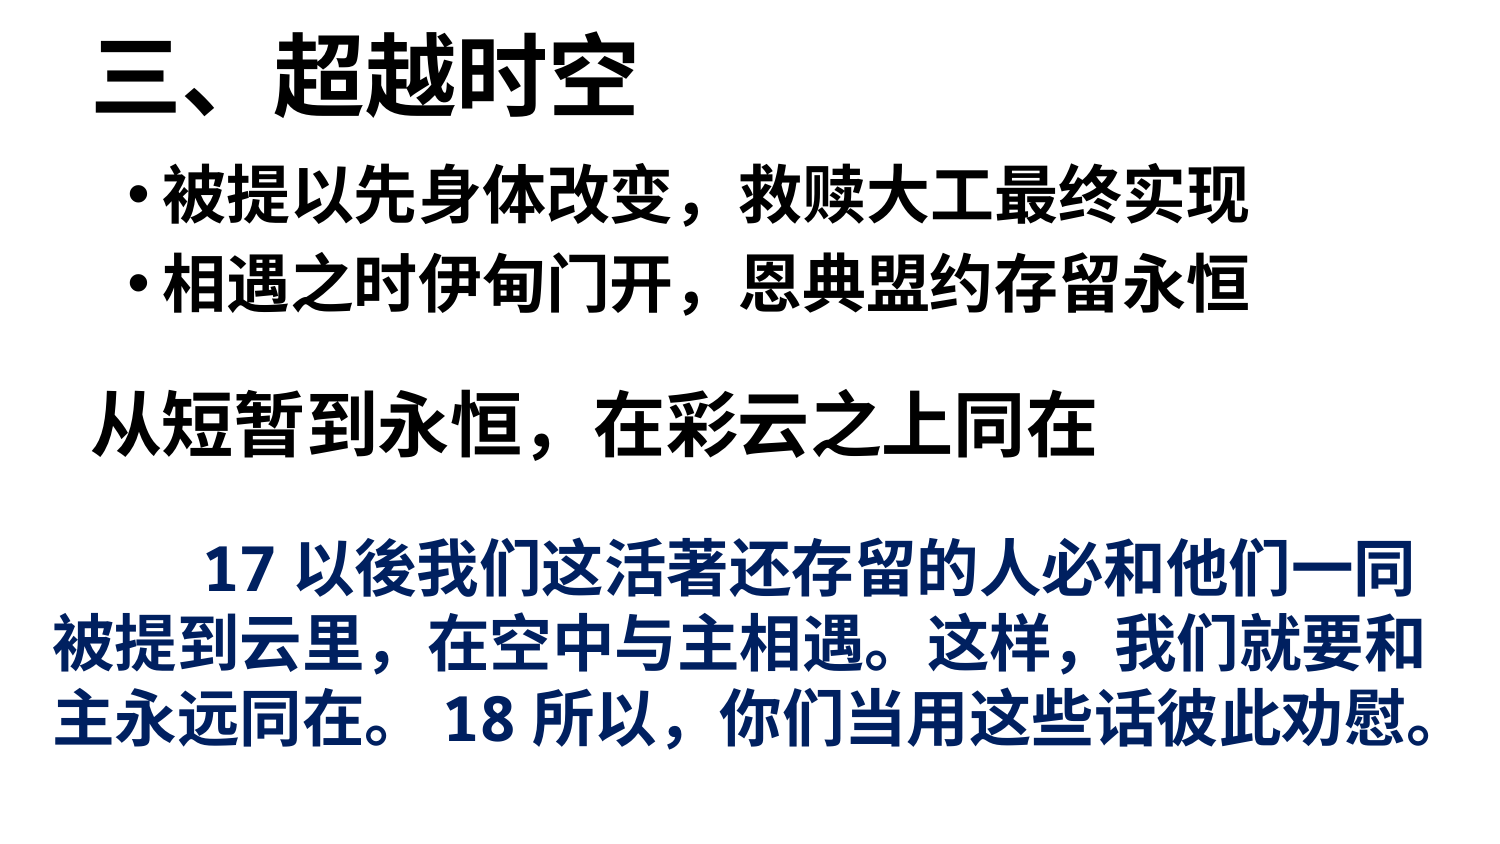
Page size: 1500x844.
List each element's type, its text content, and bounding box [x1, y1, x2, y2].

title 三、超越时空 [75, 2, 1425, 144]
list 被提以先身体改变，救赎大工最终实现 相遇之时伊甸门开，恩典盟约存留永恒 从短暂到永恒，在彩云之上同在 [75, 146, 1425, 475]
text_box 17以後我们这活著还存留的人必和他们一同被提到云里，在空中与主相遇。这样，我们就要和主永远同在。18所以，你们当用这些话彼此劝慰。 [37, 521, 1463, 762]
